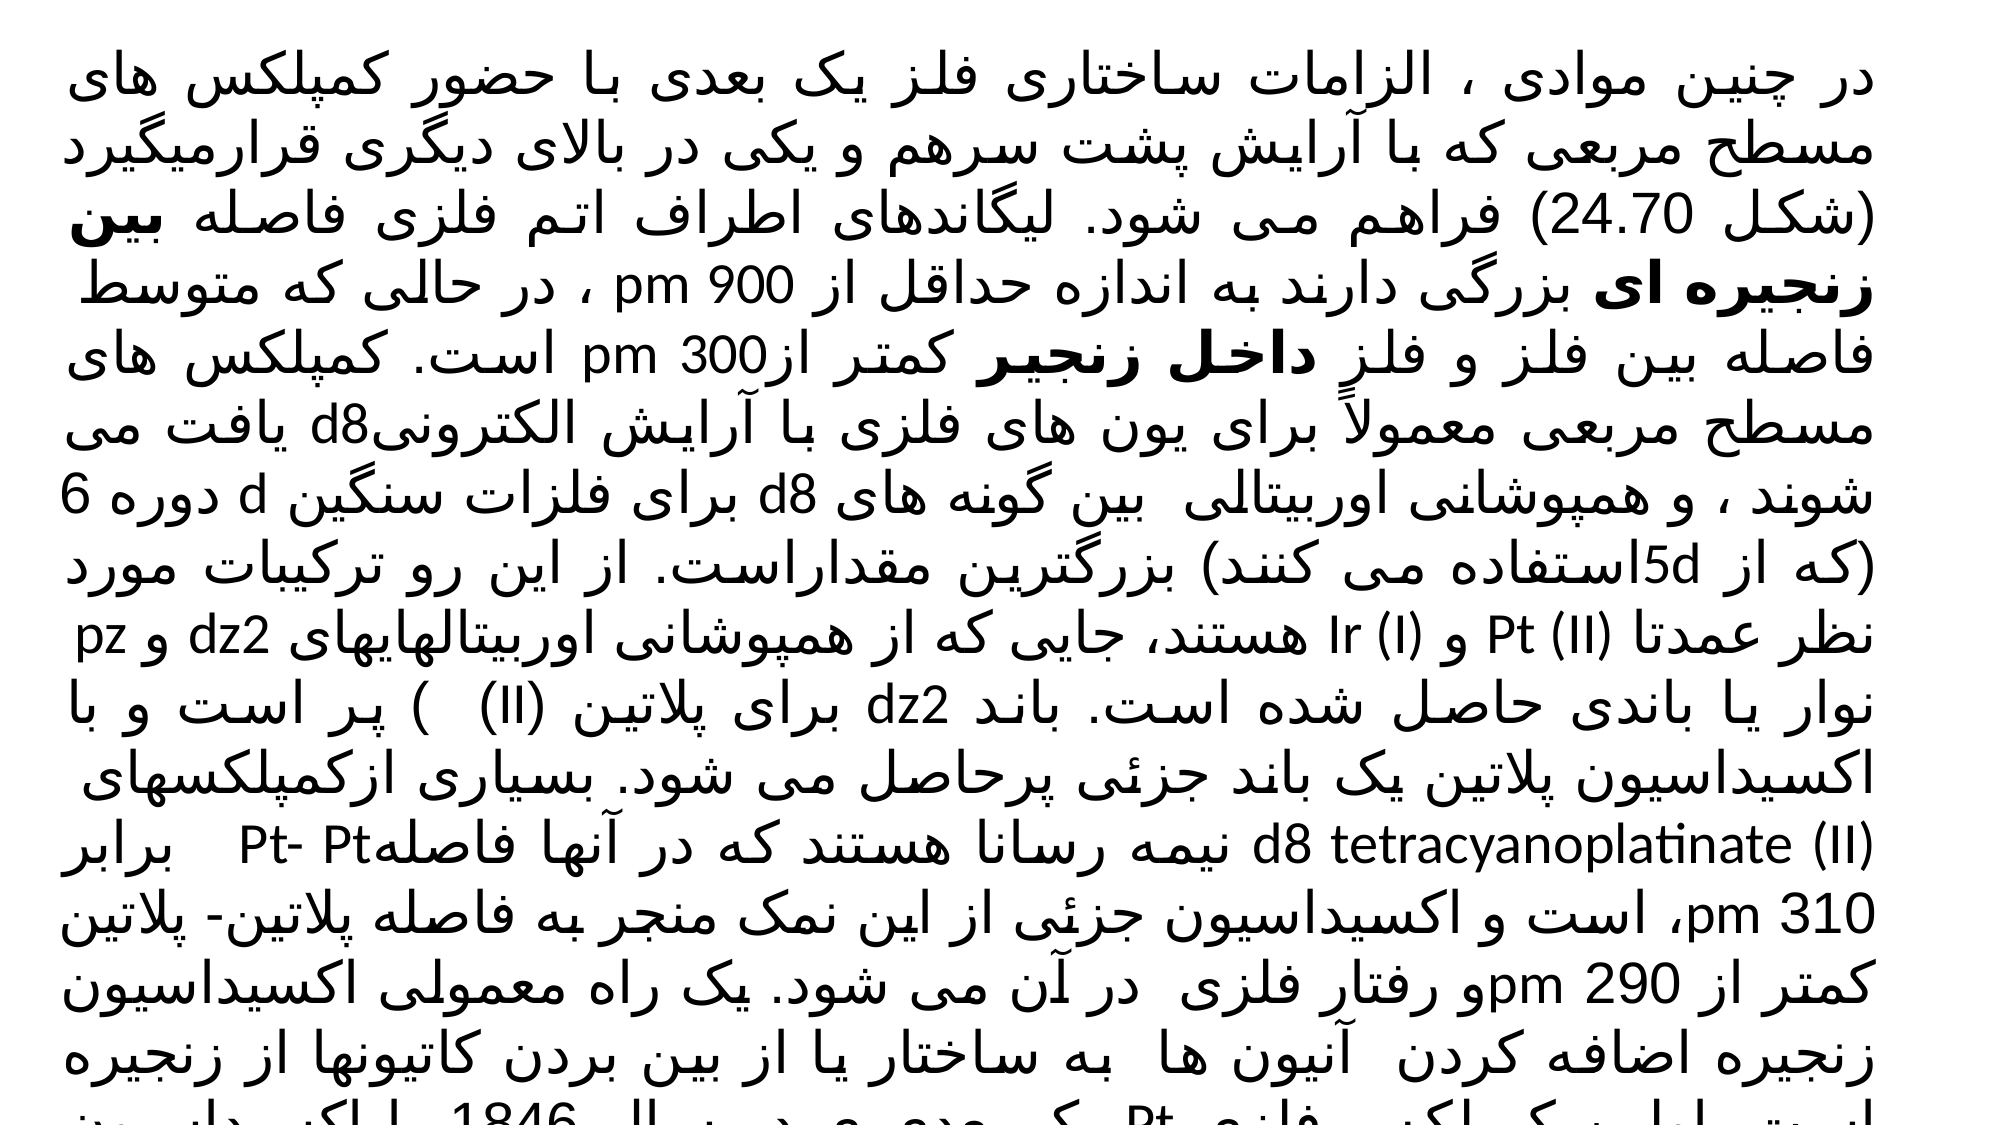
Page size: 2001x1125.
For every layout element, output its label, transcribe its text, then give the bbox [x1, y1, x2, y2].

text_box در چنین موادی ، الزامات ساختاری فلز یک بعدی با حضور کمپلکس های مسطح مربعی که با آرایش پشت سرهم و یکی در بالای دیگری قرارمیگیرد (شکل 24.70) فراهم می شود. لیگاندهای اطراف اتم فلزی فاصله بین زنجیره ای بزرگی دارند به اندازه حداقل از pm 900 ، در حالی که متوسط ​​فاصله بین فلز و فلز داخل زنجیر کمتر ازpm 300 است. کمپلکس های مسطح مربعی معمولاً برای یون های فلزی با آرایش الکترونیd8 یافت می شوند ، و همپوشانی اوربیتالی بین گونه های d8 برای فلزات سنگین d دوره 6 (که از 5dاستفاده می کنند) بزرگترین مقداراست. از این رو ترکیبات مورد نظر عمدتا Pt (II) و Ir (I) هستند، جایی که از همپوشانی اوربیتالهایهای dz2 و pz نوار یا باندی حاصل شده است. باند dz2 برای پلاتین (II) ) پر است و با اکسیداسیون پلاتین یک باند جزئی پرحاصل می شود. بسیاری ازکمپلکسهای d8 tetracyanoplatinate (II) نیمه رسانا هستند که در آنها فاصلهPt- Pt برابر 310 pm، است و اکسیداسیون جزئی از این نمک منجر به فاصله پلاتین- پلاتین کمتر از 290 pmو رفتار فلزی در آن می شود. یک راه معمولی اکسیداسیون زنجیره اضافه کردن آنیون ها به ساختار یا از بین بردن کاتیونها از زنجیره است. اولین کمپلکس فلزی Pt یک بعدی ی در سال 1846 با اکسیداسیون محلول K2Pt (CN)4 .3H2O با برم ساخته شد که دراثر تبخیر، کریستالهای K2Pt (CN) 4Br0.3.3H2O معروف به KCP (مانند شکل24.70 ) را ایجاد کرد. [43, 28, 1892, 1125]
